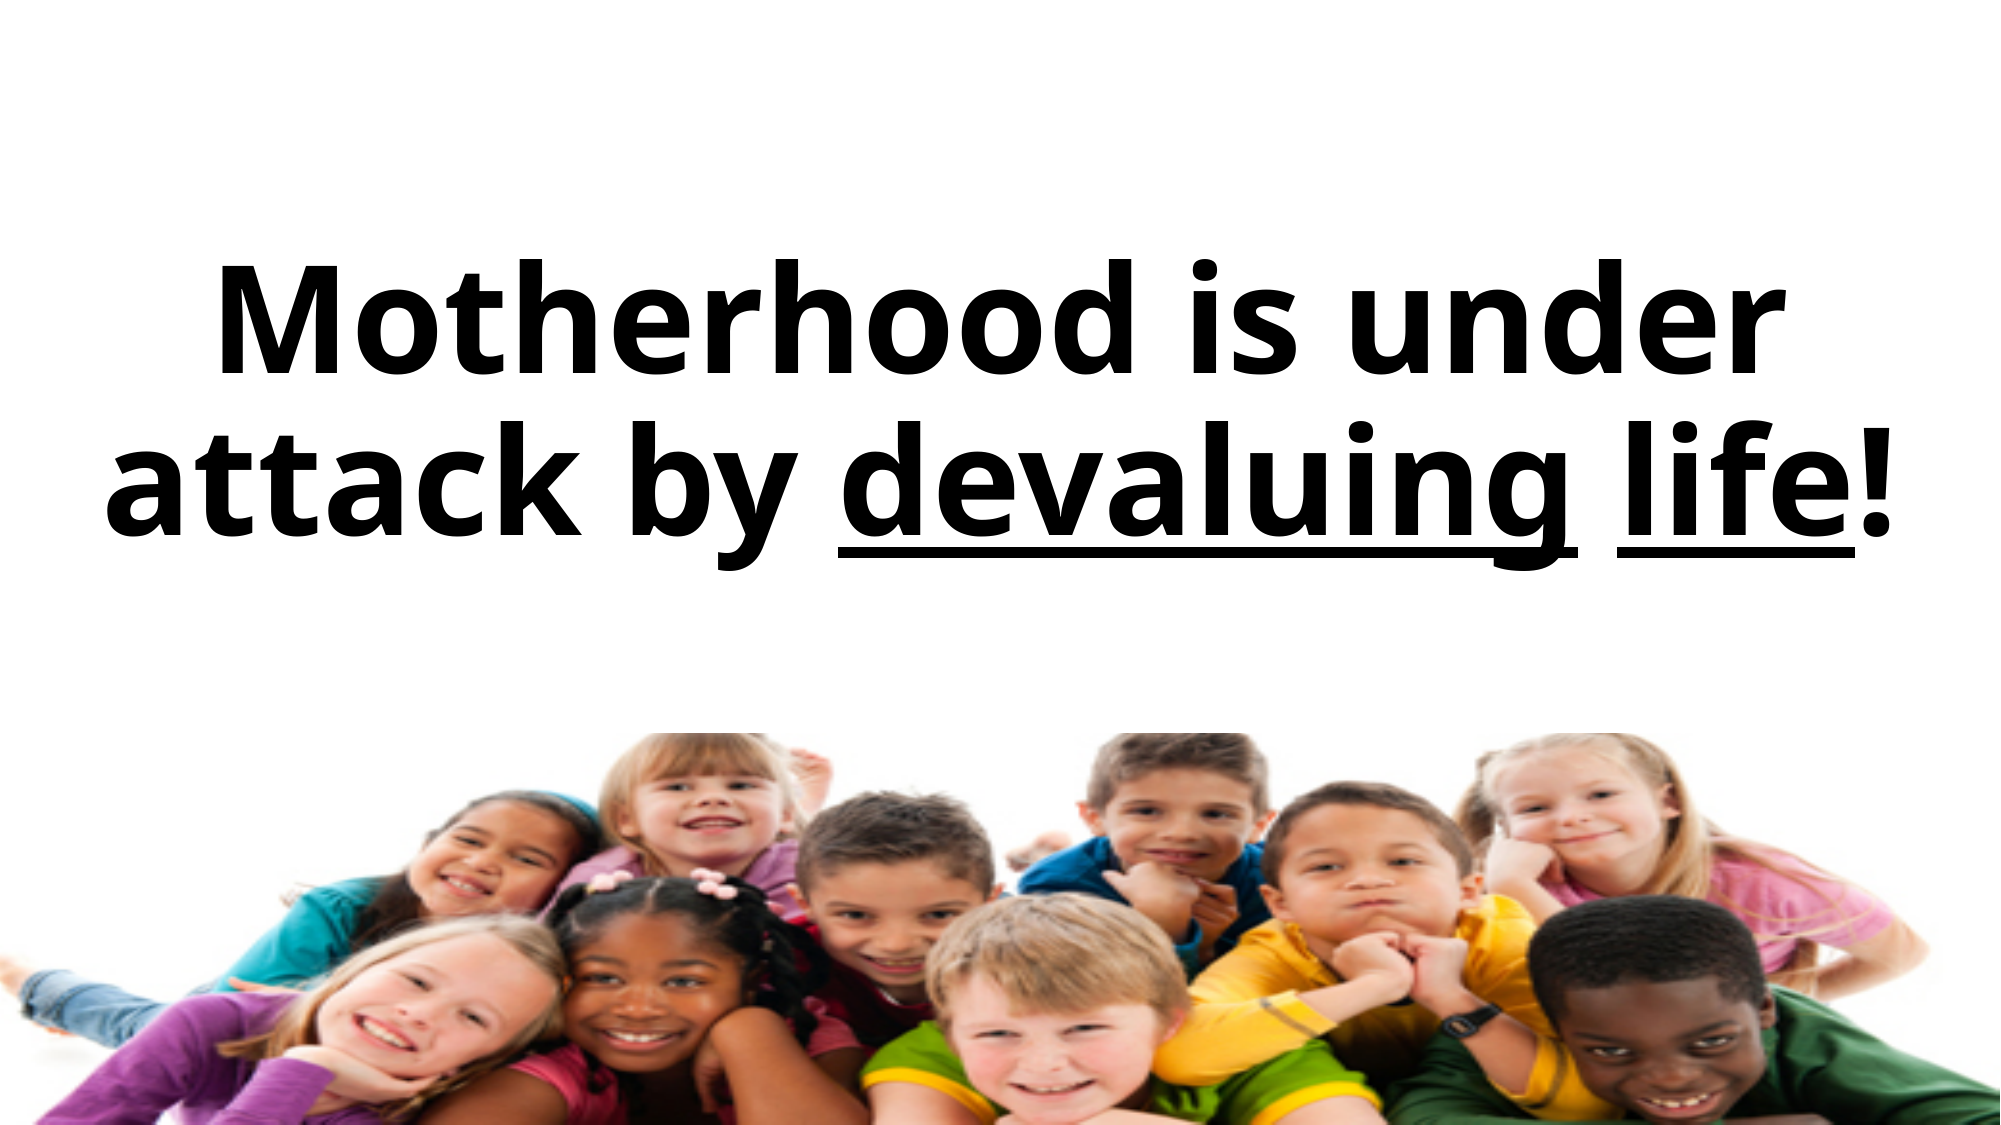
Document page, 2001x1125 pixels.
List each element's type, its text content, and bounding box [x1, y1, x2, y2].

title Motherhood is under attack by devaluing life! [79, 184, 1921, 576]
picture [0, 733, 2000, 1125]
